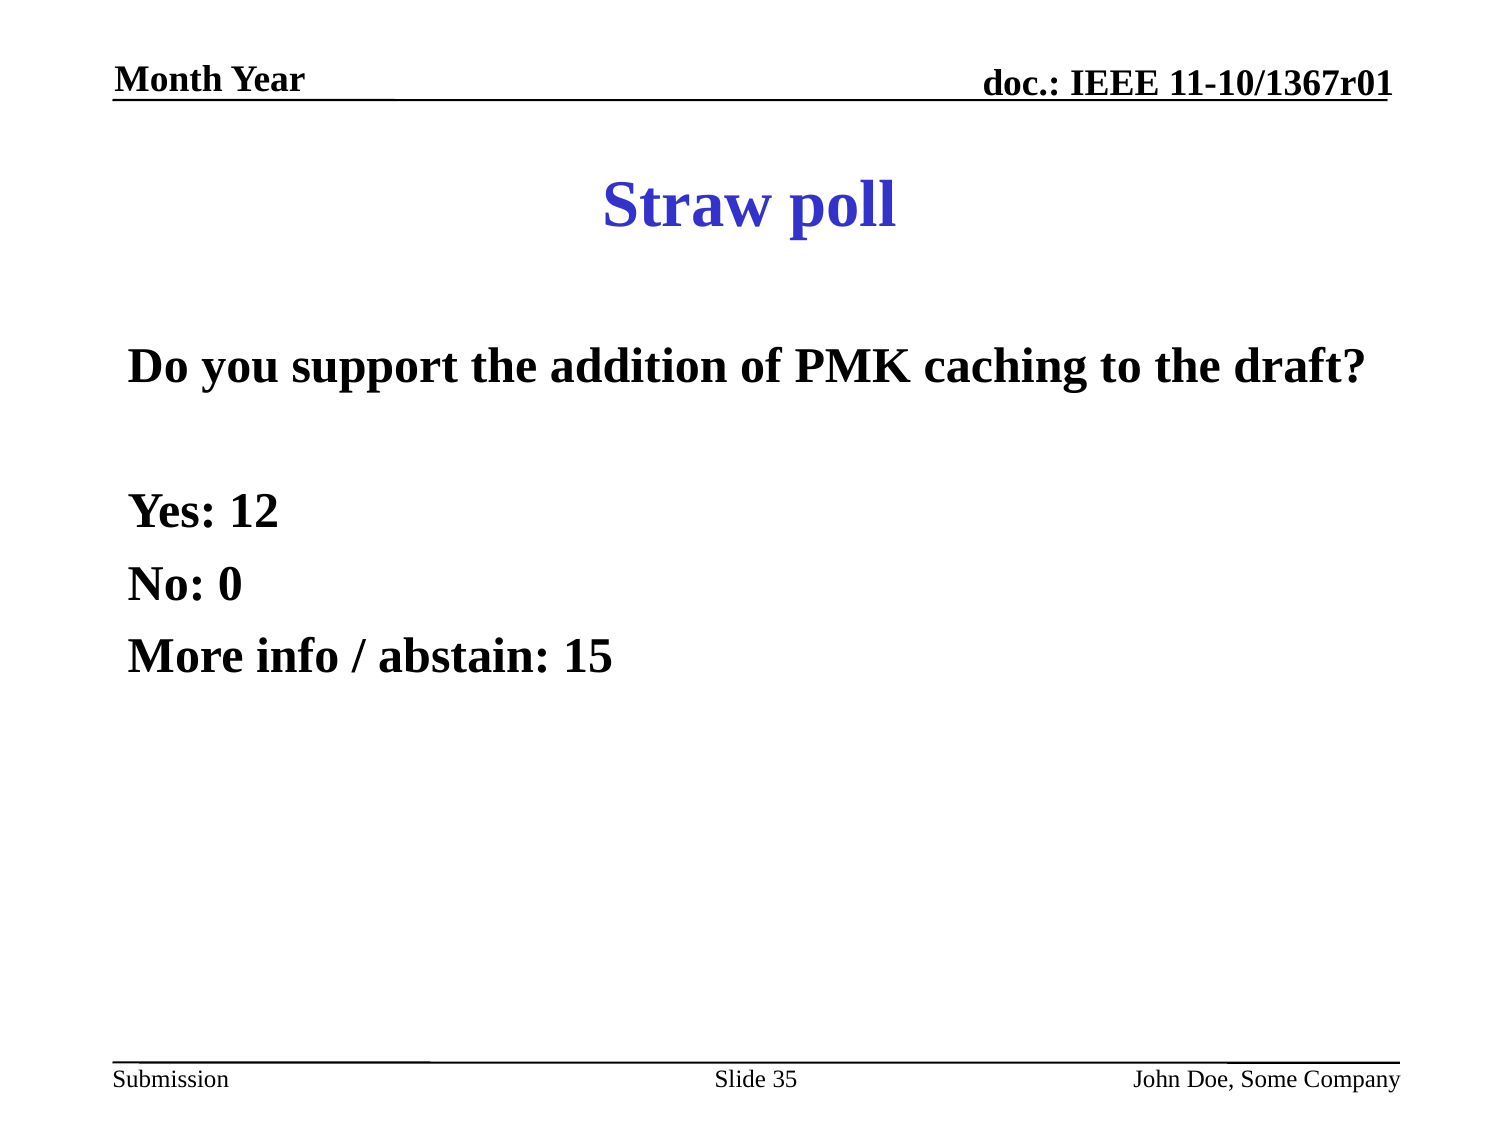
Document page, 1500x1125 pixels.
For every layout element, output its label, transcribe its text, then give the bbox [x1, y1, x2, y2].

slide_number Slide 35 [712, 1061, 800, 1123]
list Do you support the addition of PMK caching to the draft? Yes: 12 No: 0 More info / abstain: 15 [112, 324, 1388, 1000]
footer John Doe, Some Company [878, 1061, 1402, 1093]
slide_number Month Year [114, 54, 423, 100]
title Straw poll [112, 112, 1388, 288]
